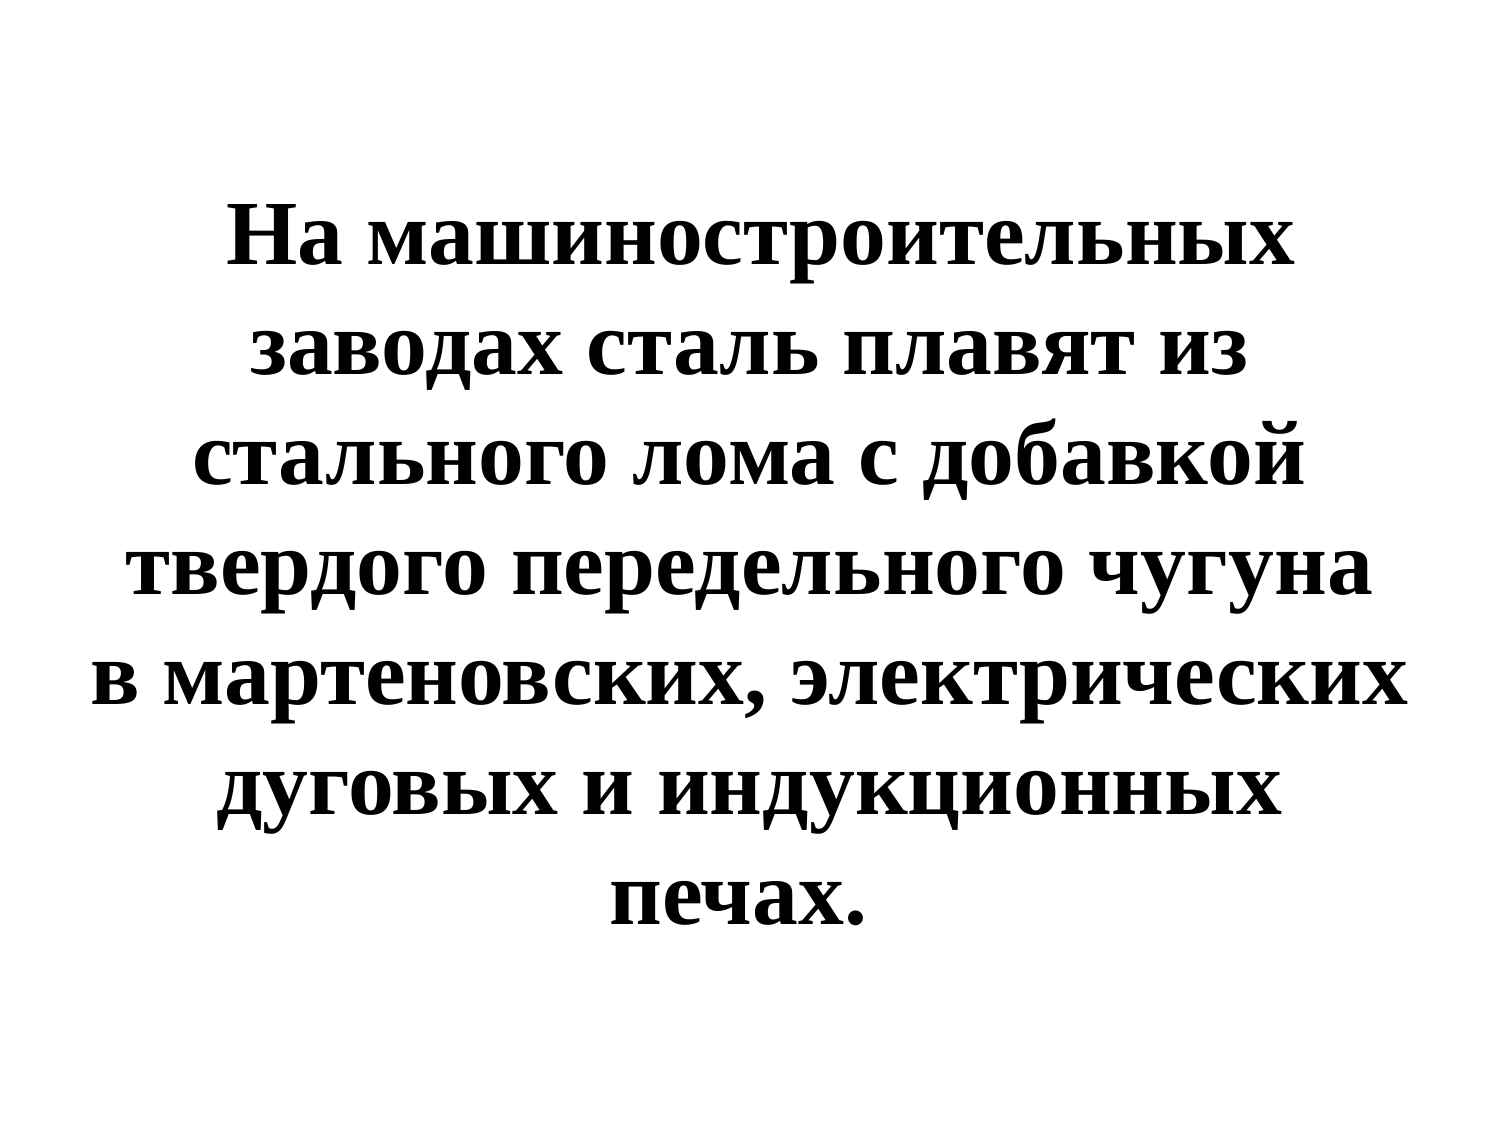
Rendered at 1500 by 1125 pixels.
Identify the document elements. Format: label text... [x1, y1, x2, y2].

title На машиностроительных заводах сталь плавят из стального лома с добавкой твердого передельного чугуна в мартеновских, электрических дуговых и индукционных печах. [75, 45, 1425, 1071]
